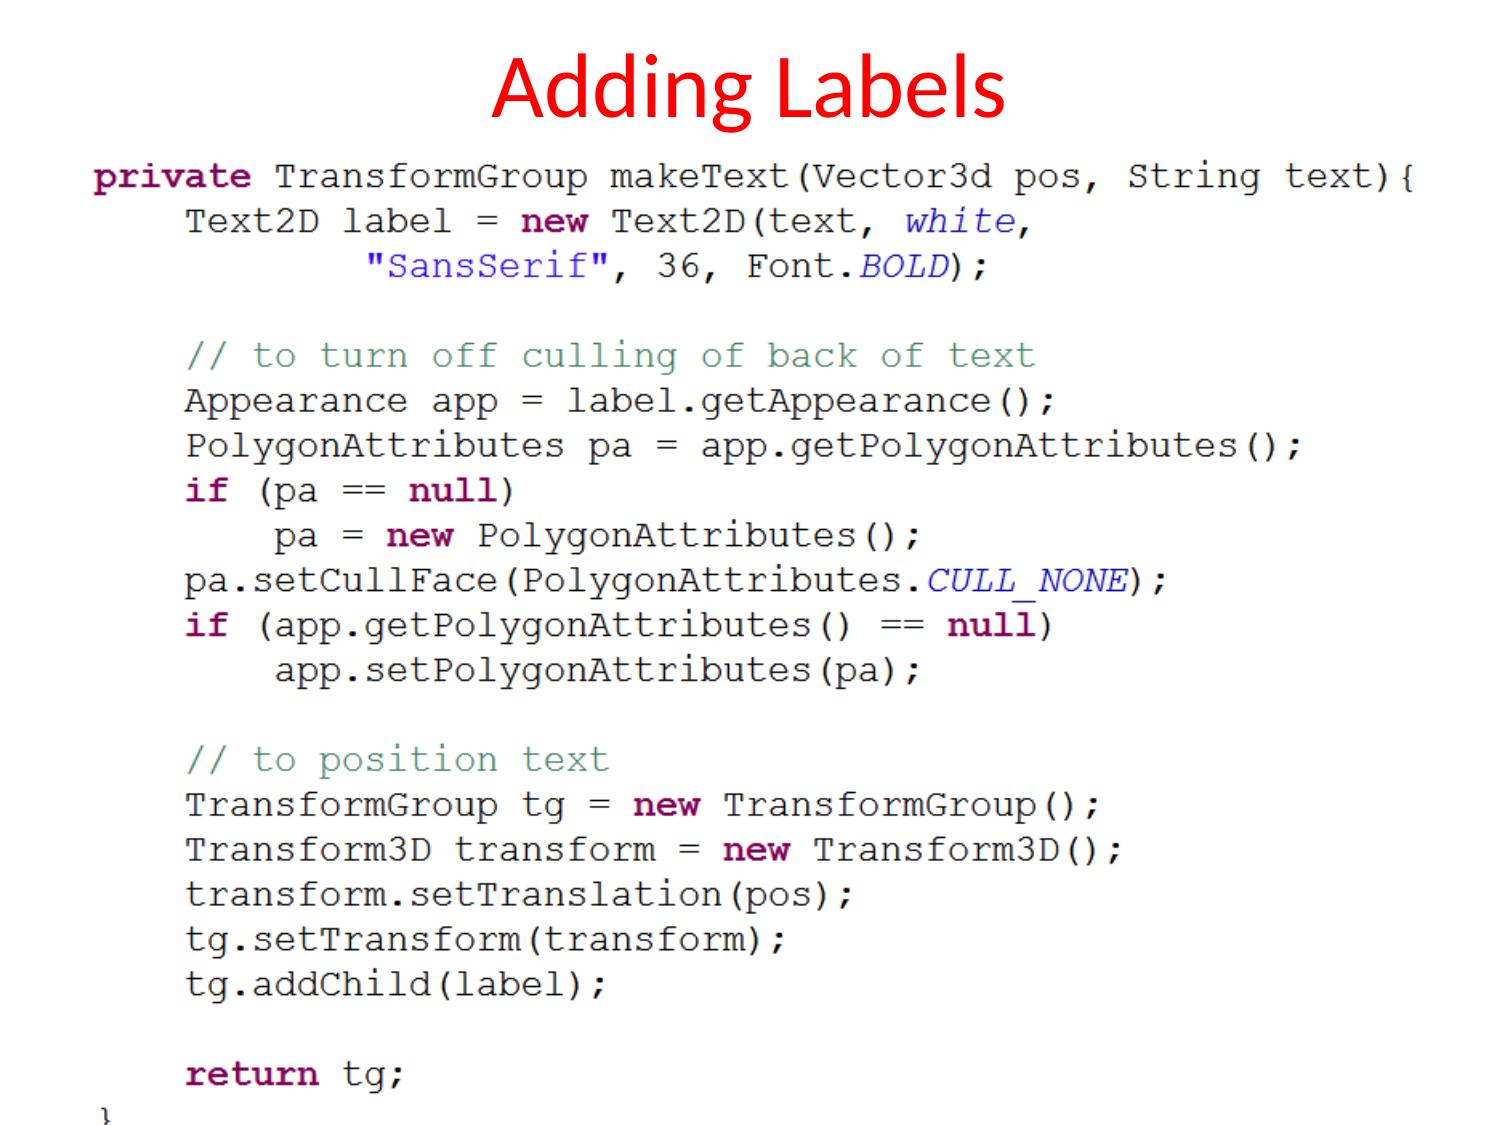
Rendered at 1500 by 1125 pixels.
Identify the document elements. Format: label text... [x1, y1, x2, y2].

title Adding Labels [75, 0, 1425, 175]
picture [87, 149, 1438, 1125]
